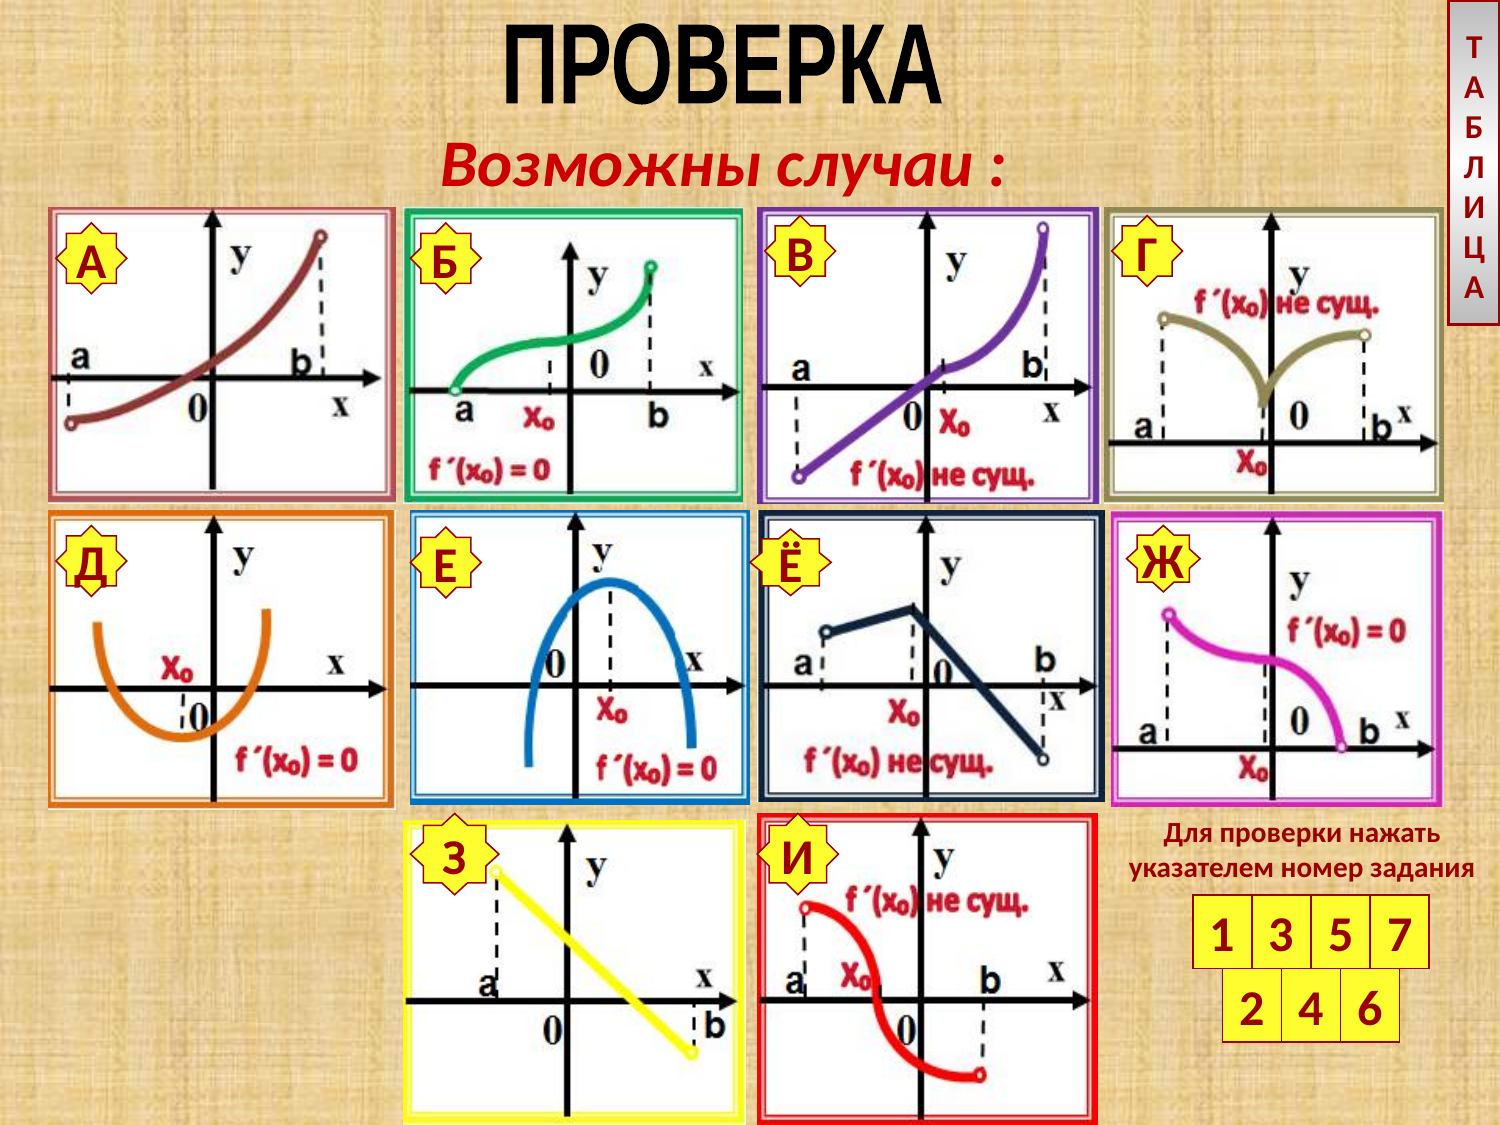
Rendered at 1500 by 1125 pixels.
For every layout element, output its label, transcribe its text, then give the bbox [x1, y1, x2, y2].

text_box Для проверки нажать указателем номер задания [1104, 813, 1500, 884]
text_box З [448, 813, 461, 819]
picture [0, 0, 1500, 1125]
text_box Т А Б Л И Ц А [1448, 0, 1500, 325]
text_box 1 [1192, 894, 1252, 969]
text_box 5 [1311, 894, 1370, 969]
text_box Возможны случаи : [425, 112, 1105, 207]
text_box 7 [1370, 894, 1430, 969]
text_box 3 [1252, 894, 1311, 969]
text_box 2 [1222, 968, 1281, 1043]
text_box 4 [1281, 968, 1340, 1043]
text_box 6 [1340, 968, 1400, 1043]
